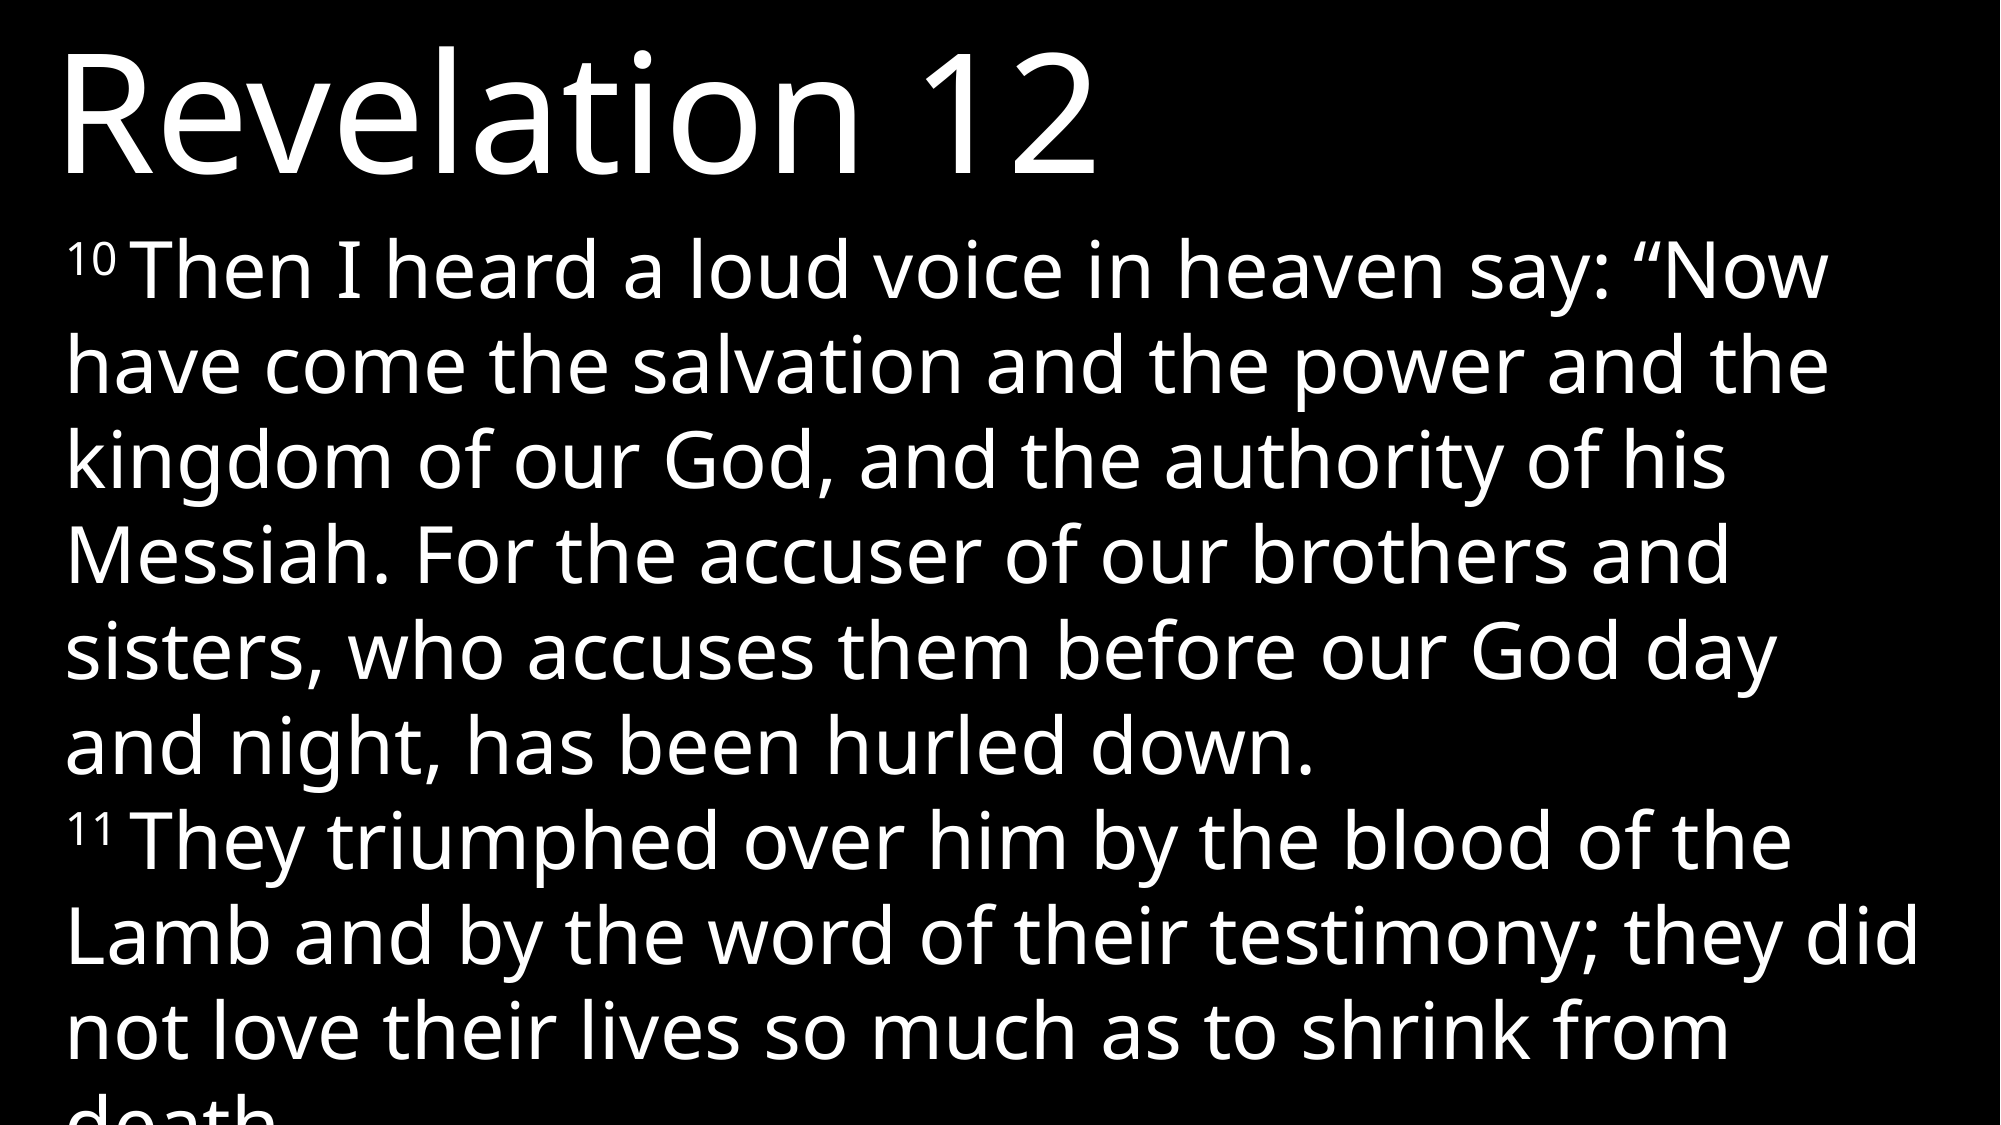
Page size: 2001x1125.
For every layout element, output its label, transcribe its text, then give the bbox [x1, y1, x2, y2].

text_box Revelation 12 [37, 0, 1838, 215]
text_box 10 Then I heard a loud voice in heaven say: “Now have come the salvation and the power and the kingdom of our God, and the authority of his Messiah. For the accuser of our brothers and sisters, who accuses them before our God day and night, has been hurled down. 11 They triumphed over him by the blood of the Lamb and by the word of their testimony; they did not love their lives so much as to shrink from death. [49, 212, 1943, 1125]
